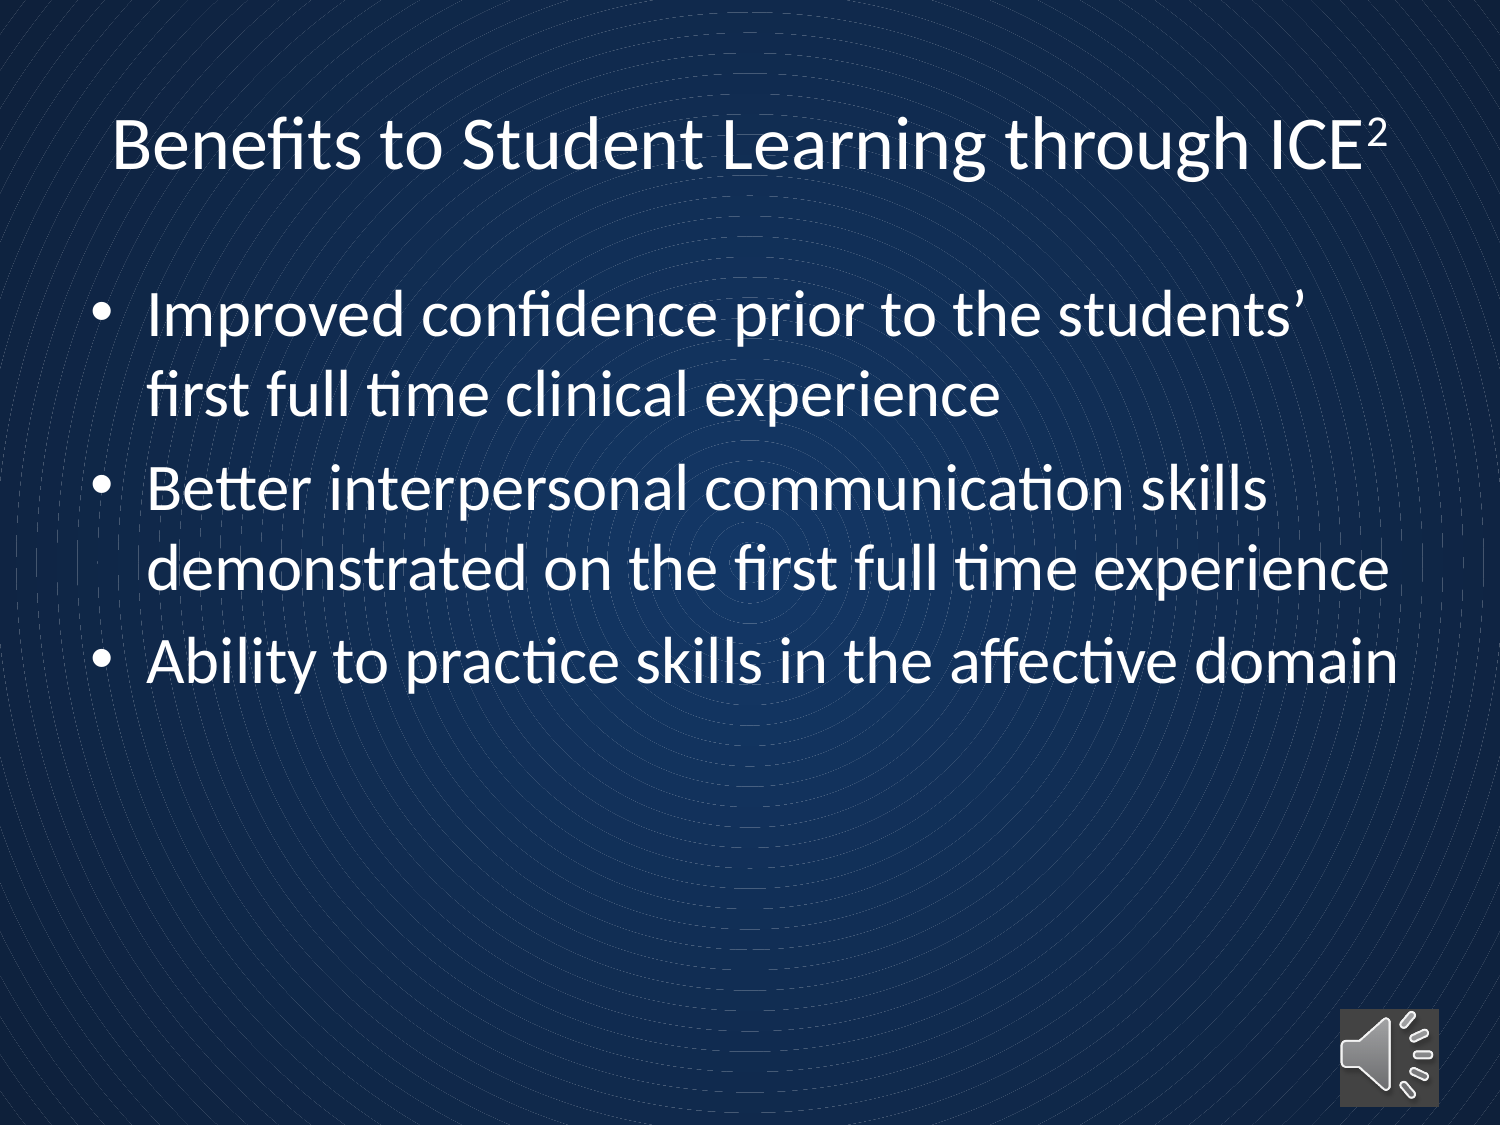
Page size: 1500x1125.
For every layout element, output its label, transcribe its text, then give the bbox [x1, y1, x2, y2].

list Improved confidence prior to the students’ first full time clinical experience Better interpersonal communication skills demonstrated on the first full time experience Ability to practice skills in the affective domain [75, 262, 1425, 869]
title Benefits to Student Learning through ICE2 [75, 45, 1425, 233]
picture [1339, 1007, 1440, 1109]
